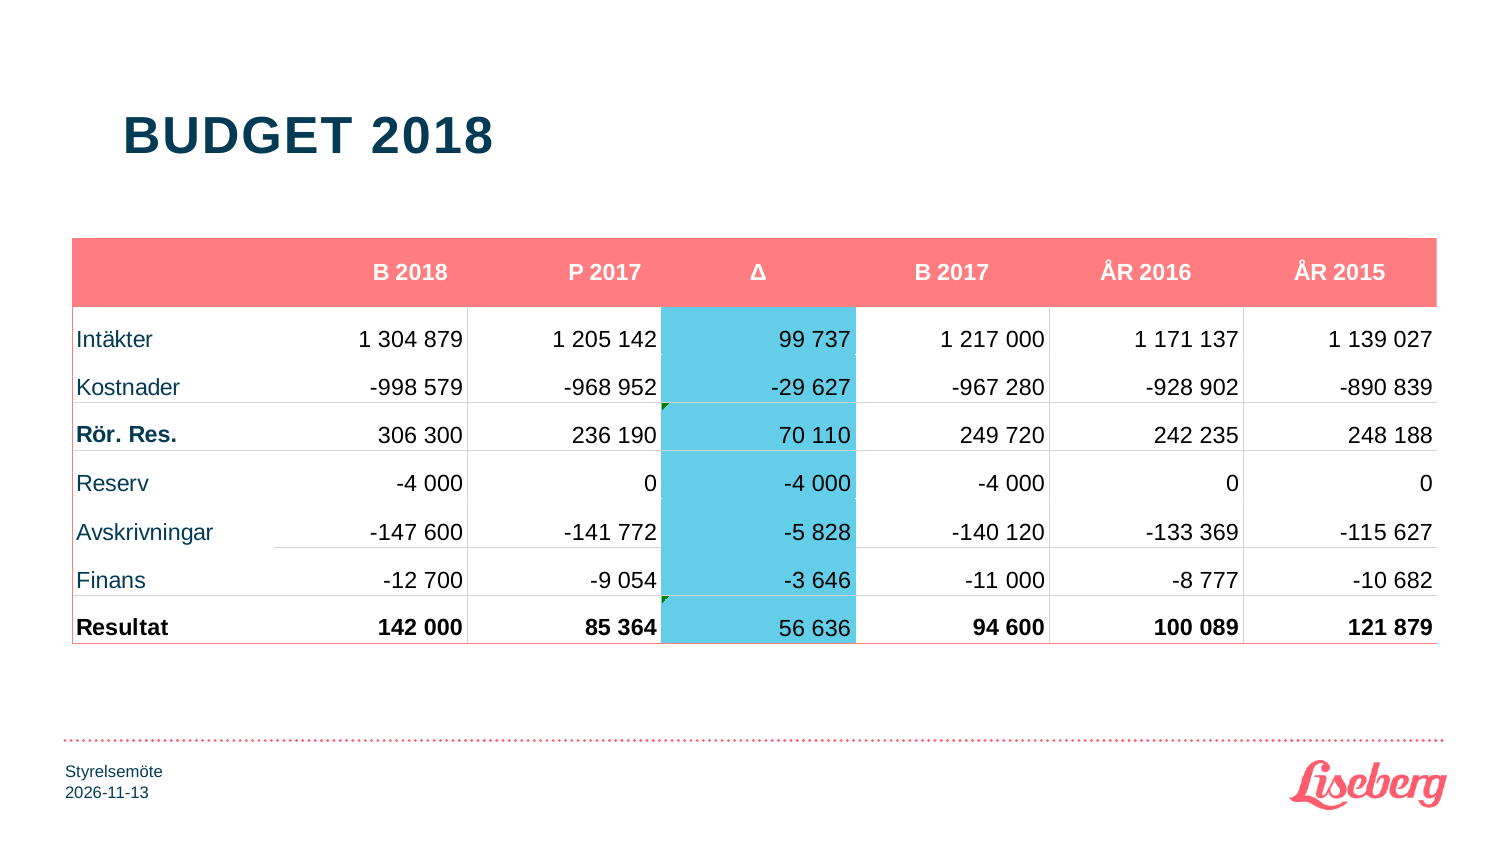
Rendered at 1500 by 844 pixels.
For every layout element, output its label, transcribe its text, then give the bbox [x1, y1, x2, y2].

title Budget 2018 [122, 75, 1423, 172]
footer Styrelsemöte [64, 760, 540, 785]
picture [1289, 760, 1447, 813]
picture [71, 237, 1438, 644]
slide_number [64, 785, 221, 805]
